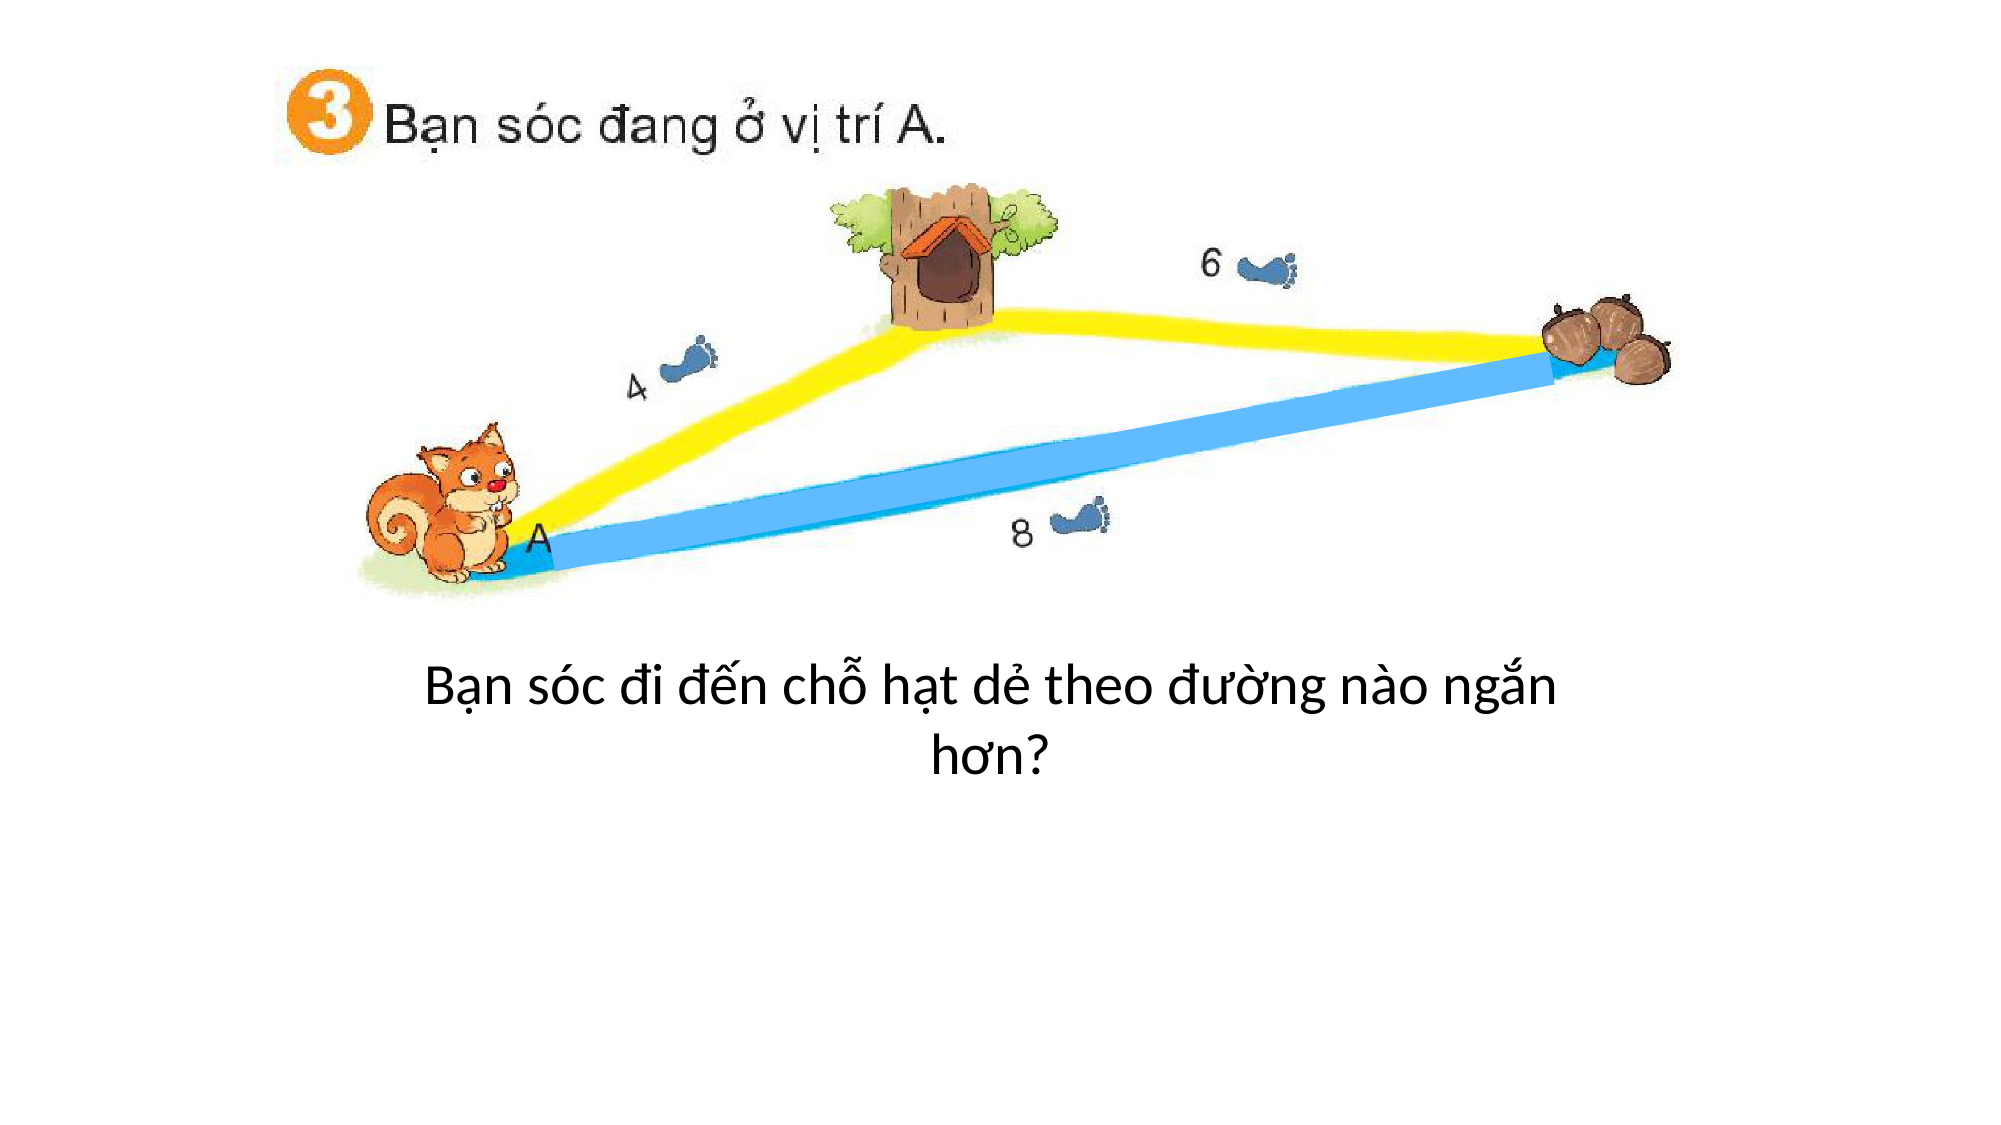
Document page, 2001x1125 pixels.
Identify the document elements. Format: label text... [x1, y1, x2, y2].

text_box Bạn sóc đi đến chỗ hạt dẻ theo đường nào ngắn hơn? [352, 629, 1630, 805]
picture [249, 43, 981, 176]
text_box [551, 367, 1552, 555]
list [249, 44, 1681, 629]
